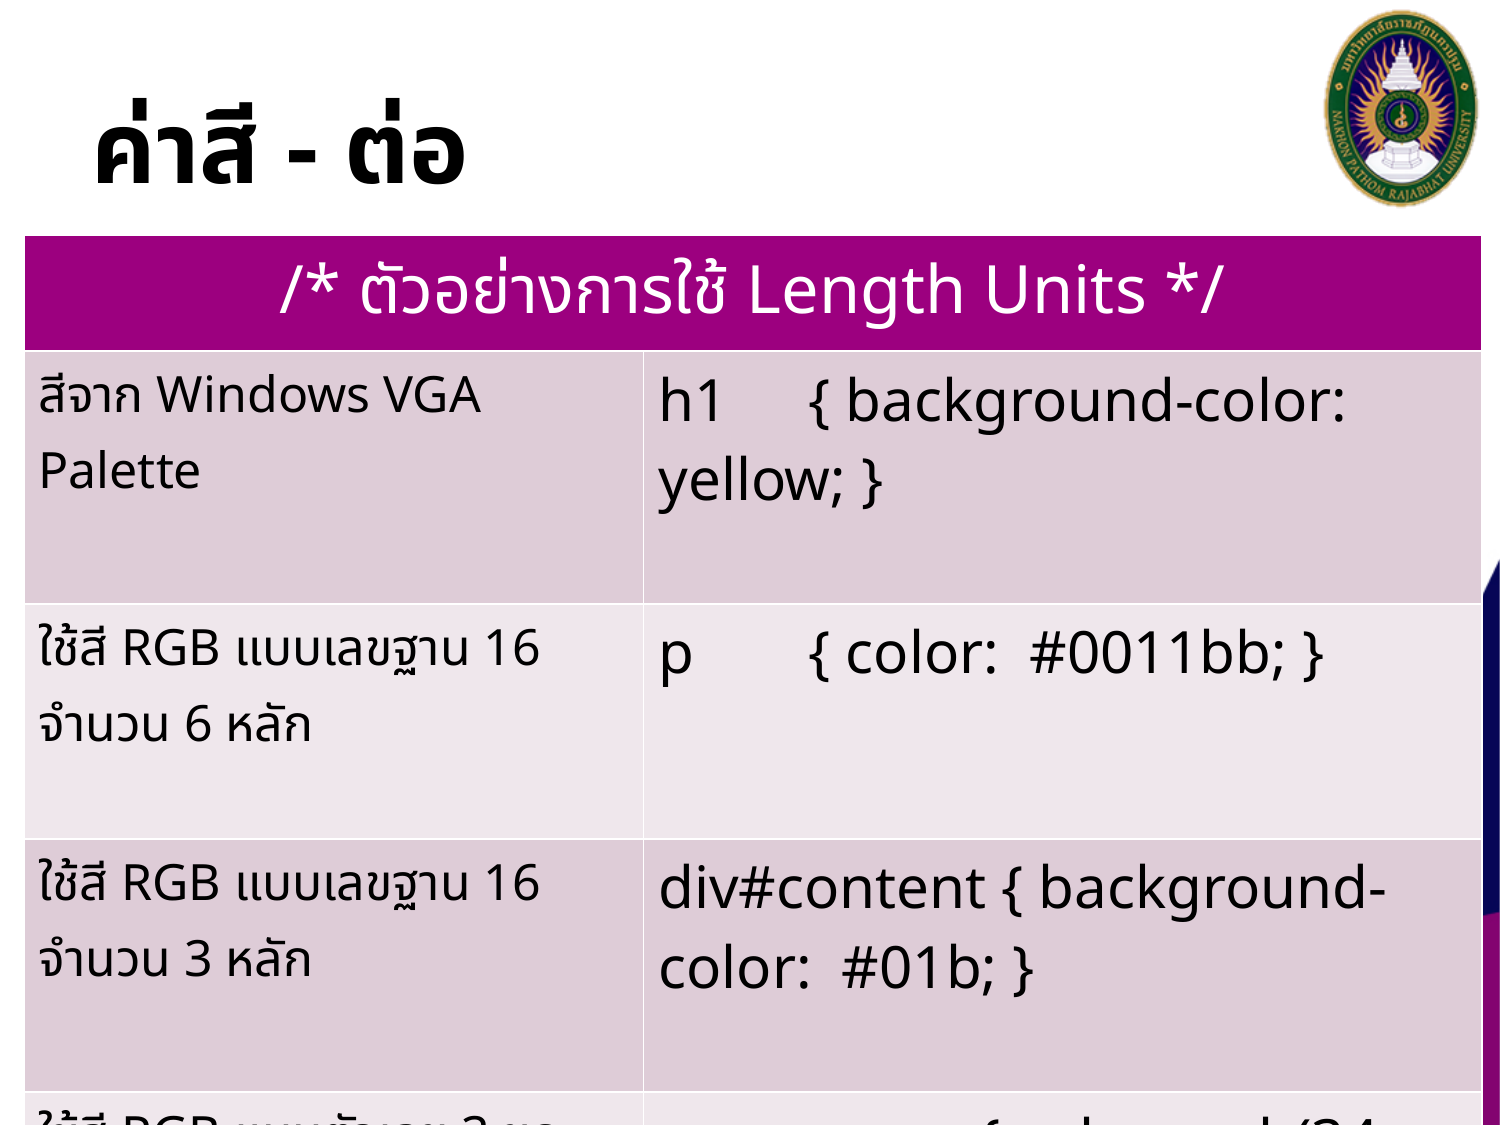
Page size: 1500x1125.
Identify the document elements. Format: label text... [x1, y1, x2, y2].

table_cell ใช้สี RGB แบบตัวเลข 3 ชุด (0-255) [25, 1093, 643, 1125]
table_header /* ตัวอย่างการใช้ Length Units */ [25, 236, 1481, 350]
picture [0, 0, 1500, 1125]
table_cell h1 { background-color: yellow; } [644, 352, 1481, 603]
title ค่าสี - ต่อ [76, 90, 1307, 197]
table_cell span.news { color: rgb(34, 45, 255); } [644, 1093, 1481, 1125]
table_cell สีจาก Windows VGA Palette [25, 352, 643, 603]
table_cell p { color: #0011bb; } [644, 605, 1481, 838]
table_cell ใช้สี RGB แบบเลขฐาน 16 จำนวน 3 หลัก [25, 840, 643, 1091]
table_cell div#content { background-color: #01b; } [644, 840, 1481, 1091]
table_cell ใช้สี RGB แบบเลขฐาน 16 จำนวน 6 หลัก [25, 605, 643, 838]
